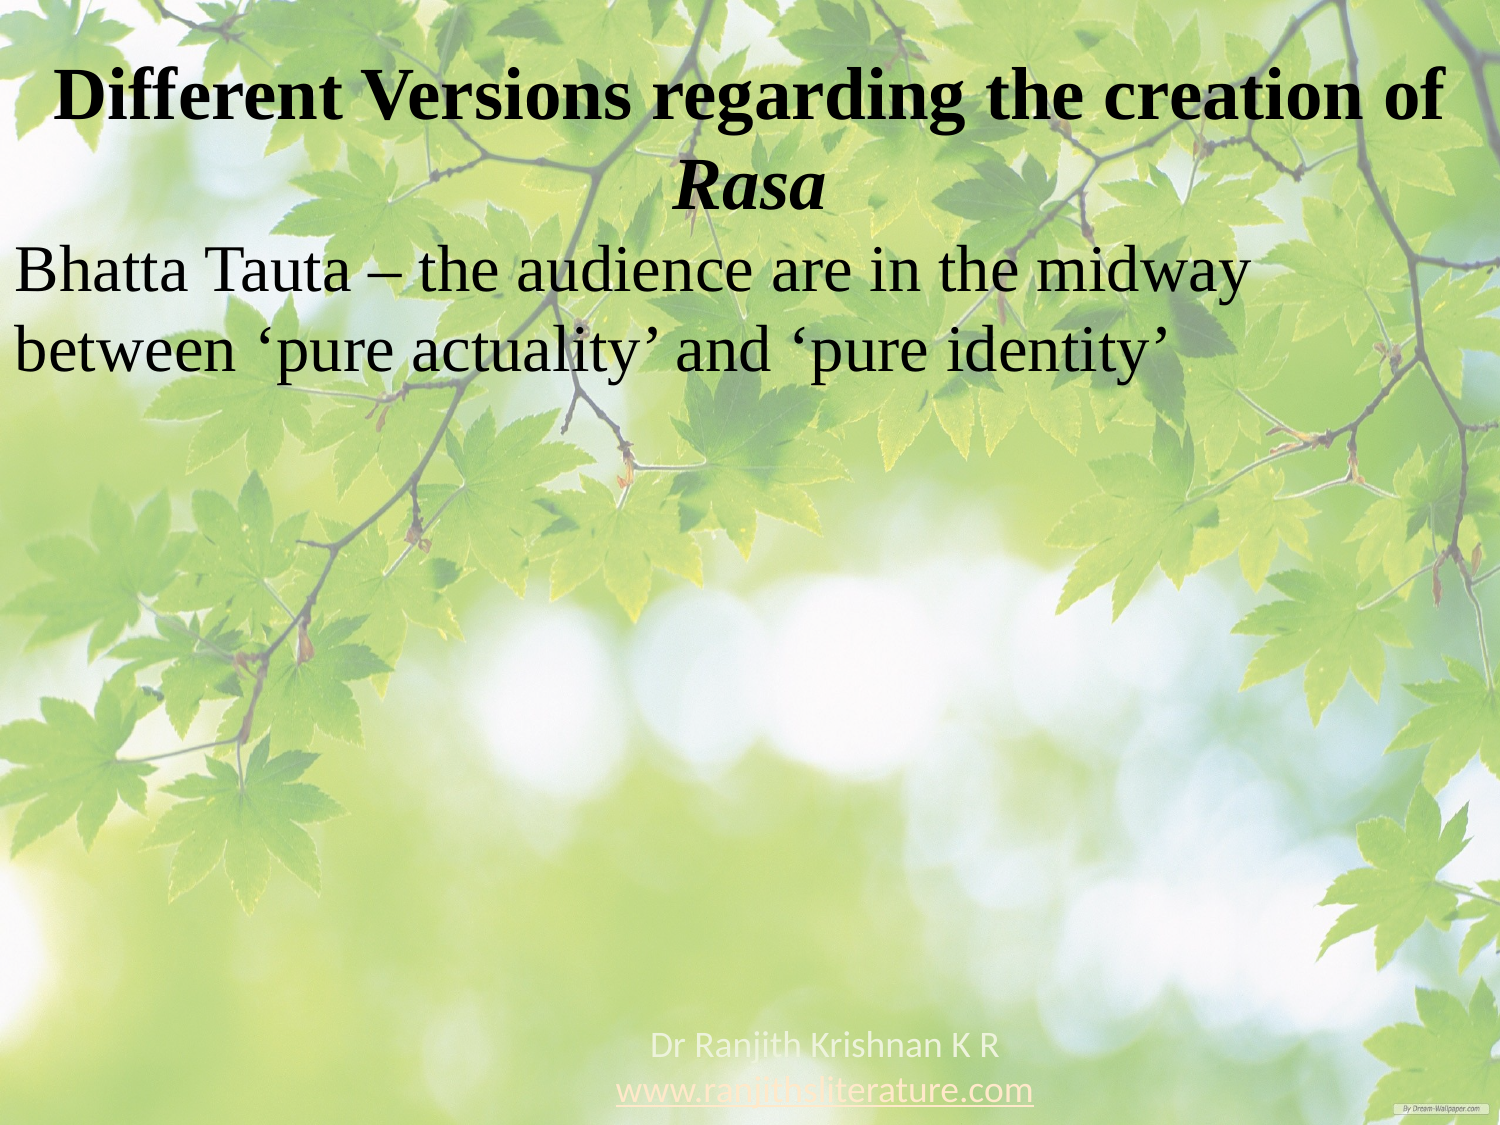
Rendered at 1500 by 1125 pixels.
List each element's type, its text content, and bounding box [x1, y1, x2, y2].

text_box Different Versions regarding the creation of Rasa Bhatta Tauta – the audience are in the midway between ‘pure actuality’ and ‘pure identity’ [0, 37, 1500, 393]
